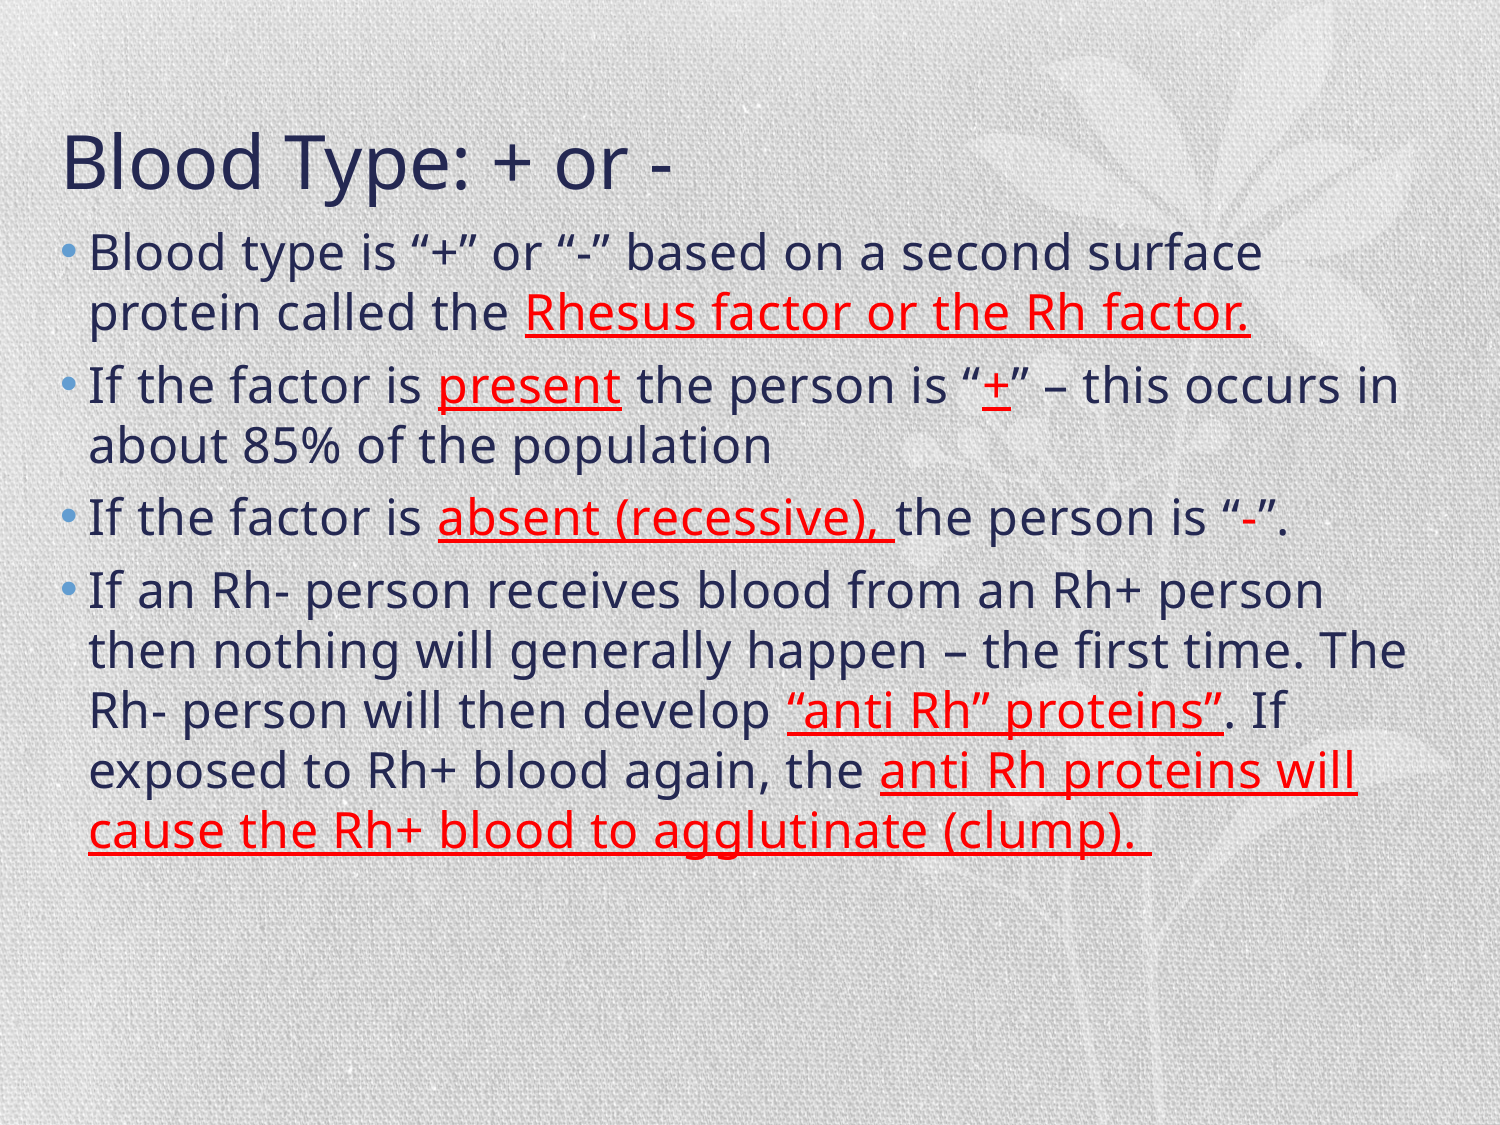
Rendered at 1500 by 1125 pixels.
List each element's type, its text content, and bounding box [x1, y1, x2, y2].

list Blood type is “+” or “-” based on a second surface protein called the Rhesus factor or the Rh factor. If the factor is present the person is “+” – this occurs in about 85% of the population If the factor is absent (recessive), the person is “-”. If an Rh- person receives blood from an Rh+ person then nothing will generally happen – the first time. The Rh- person will then develop “anti Rh” proteins”. If exposed to Rh+ blood again, the anti Rh proteins will cause the Rh+ blood to agglutinate (clump). [45, 213, 1455, 1023]
title Blood Type: + or - [45, 37, 1455, 213]
